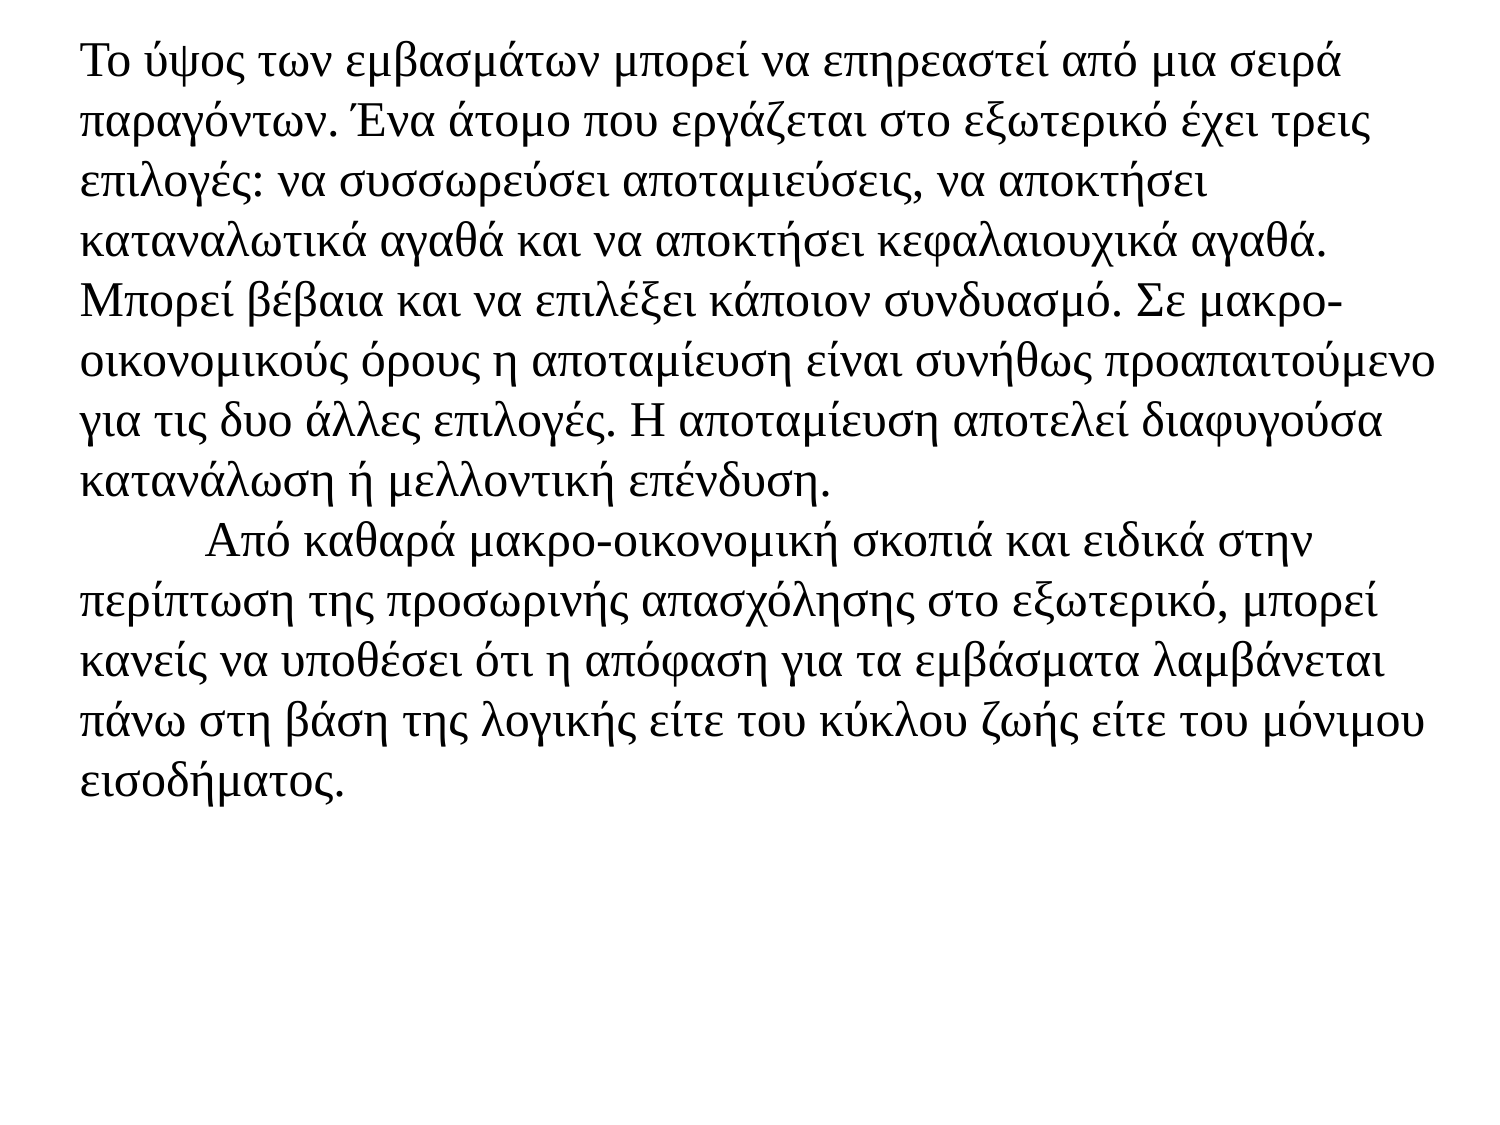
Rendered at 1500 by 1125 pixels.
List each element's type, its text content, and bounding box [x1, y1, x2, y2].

text_box Το ύψος των εμβασμάτων μπορεί να επηρεαστεί από μια σειρά παραγόντων. Ένα άτομο που εργάζεται στο εξωτερικό έχει τρεις επιλογές: να συσσωρεύσει αποταμιεύσεις, να αποκτήσει καταναλωτικά αγαθά και να αποκτήσει κεφαλαιουχικά αγαθά. Μπορεί βέβαια και να επιλέξει κάποιον συνδυασμό. Σε μακρο-οικονομικούς όρους η αποταμίευση είναι συνήθως προαπαιτούμενο για τις δυο άλλες επιλογές. Η αποταμίευση αποτελεί διαφυγούσα κατανάλωση ή μελλοντική επένδυση. Από καθαρά μακρο-οικονομική σκοπιά και ειδικά στην περίπτωση της προσωρινής απασχόλησης στο εξωτερικό, μπορεί κανείς να υποθέσει ότι η απόφαση για τα εμβάσματα λαμβάνεται πάνω στη βάση της λογικής είτε του κύκλου ζωής είτε του μόνιμου εισοδήματος. [64, 19, 1459, 874]
